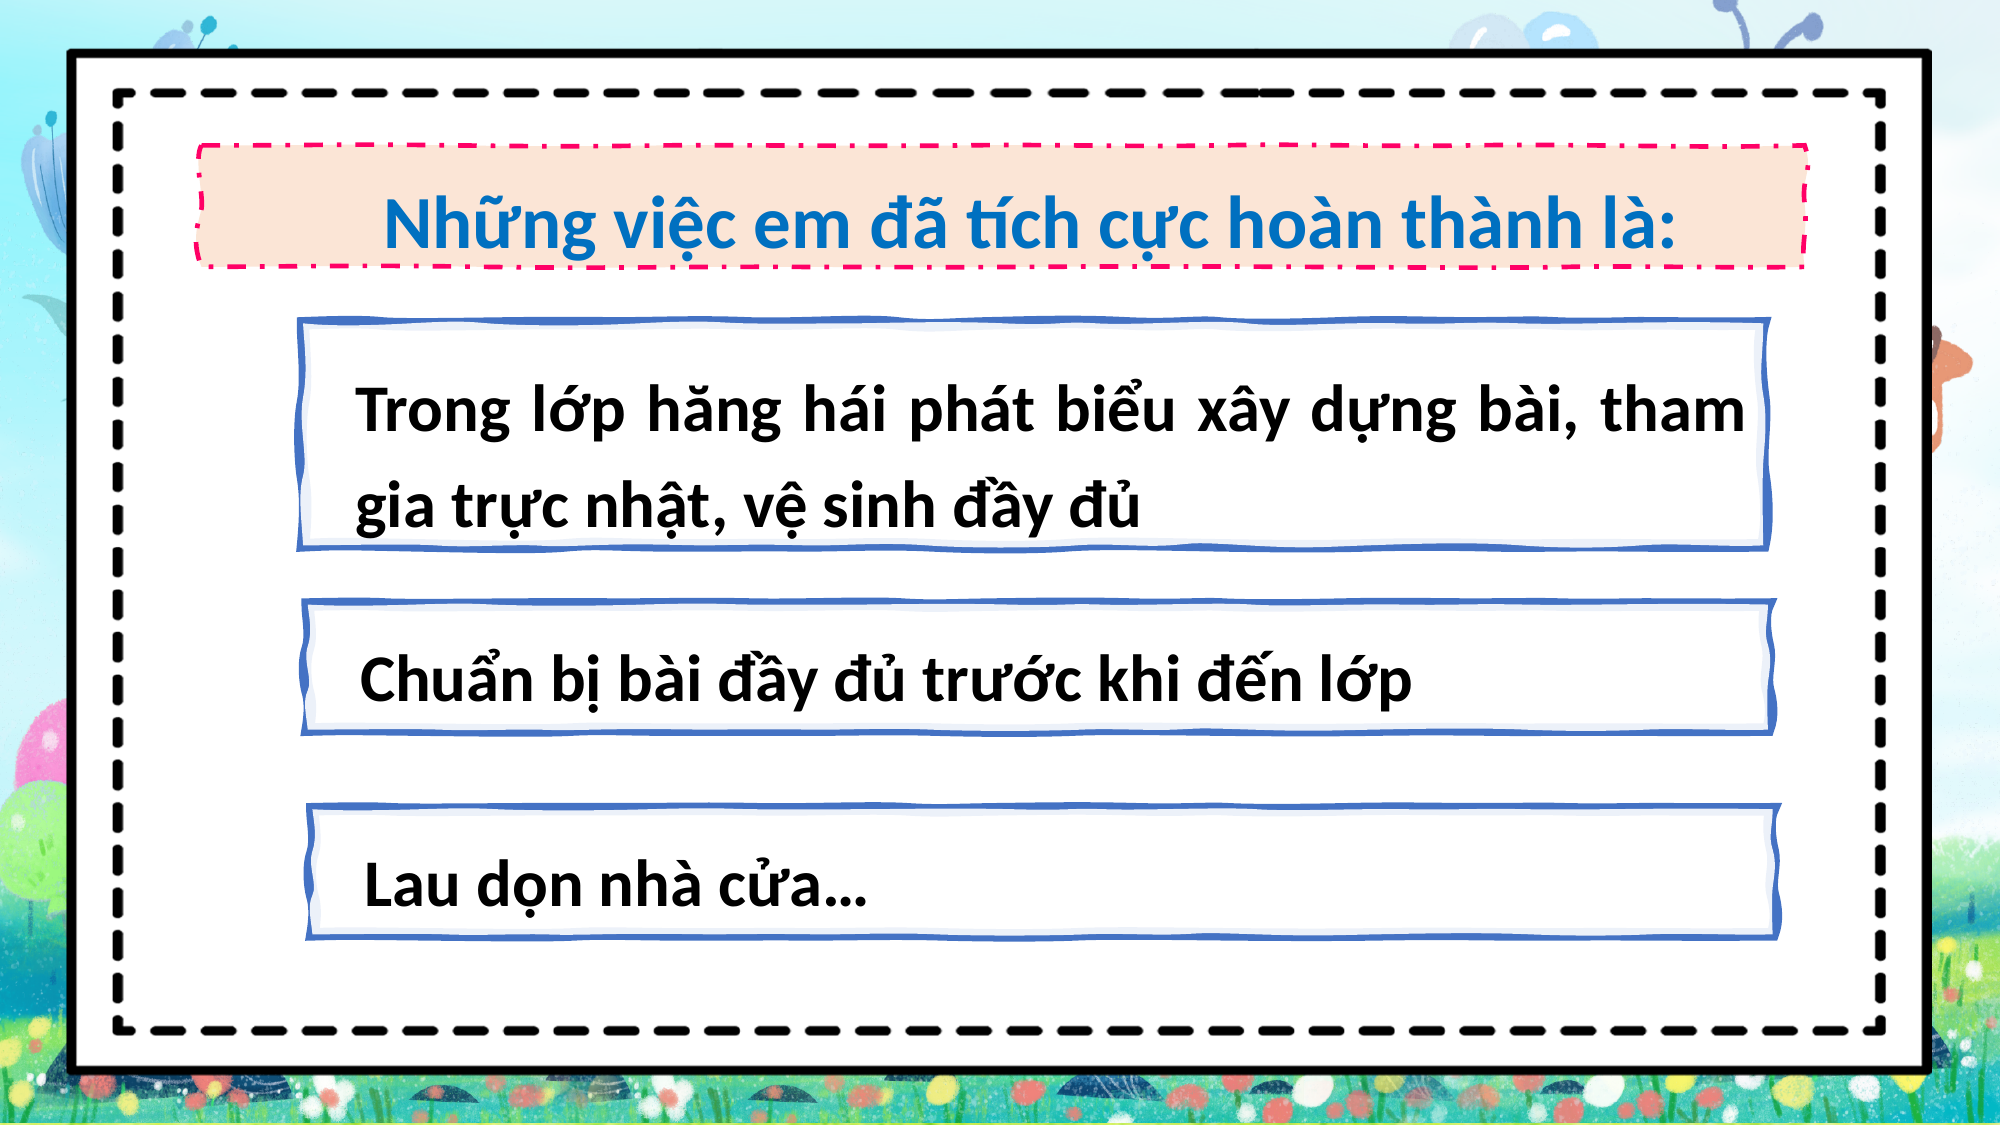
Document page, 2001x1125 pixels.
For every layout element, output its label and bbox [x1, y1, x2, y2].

text_box [303, 323, 1764, 546]
text_box [307, 604, 1768, 730]
text_box [201, 145, 1805, 267]
picture [0, 0, 2000, 1125]
text_box [312, 809, 1773, 935]
